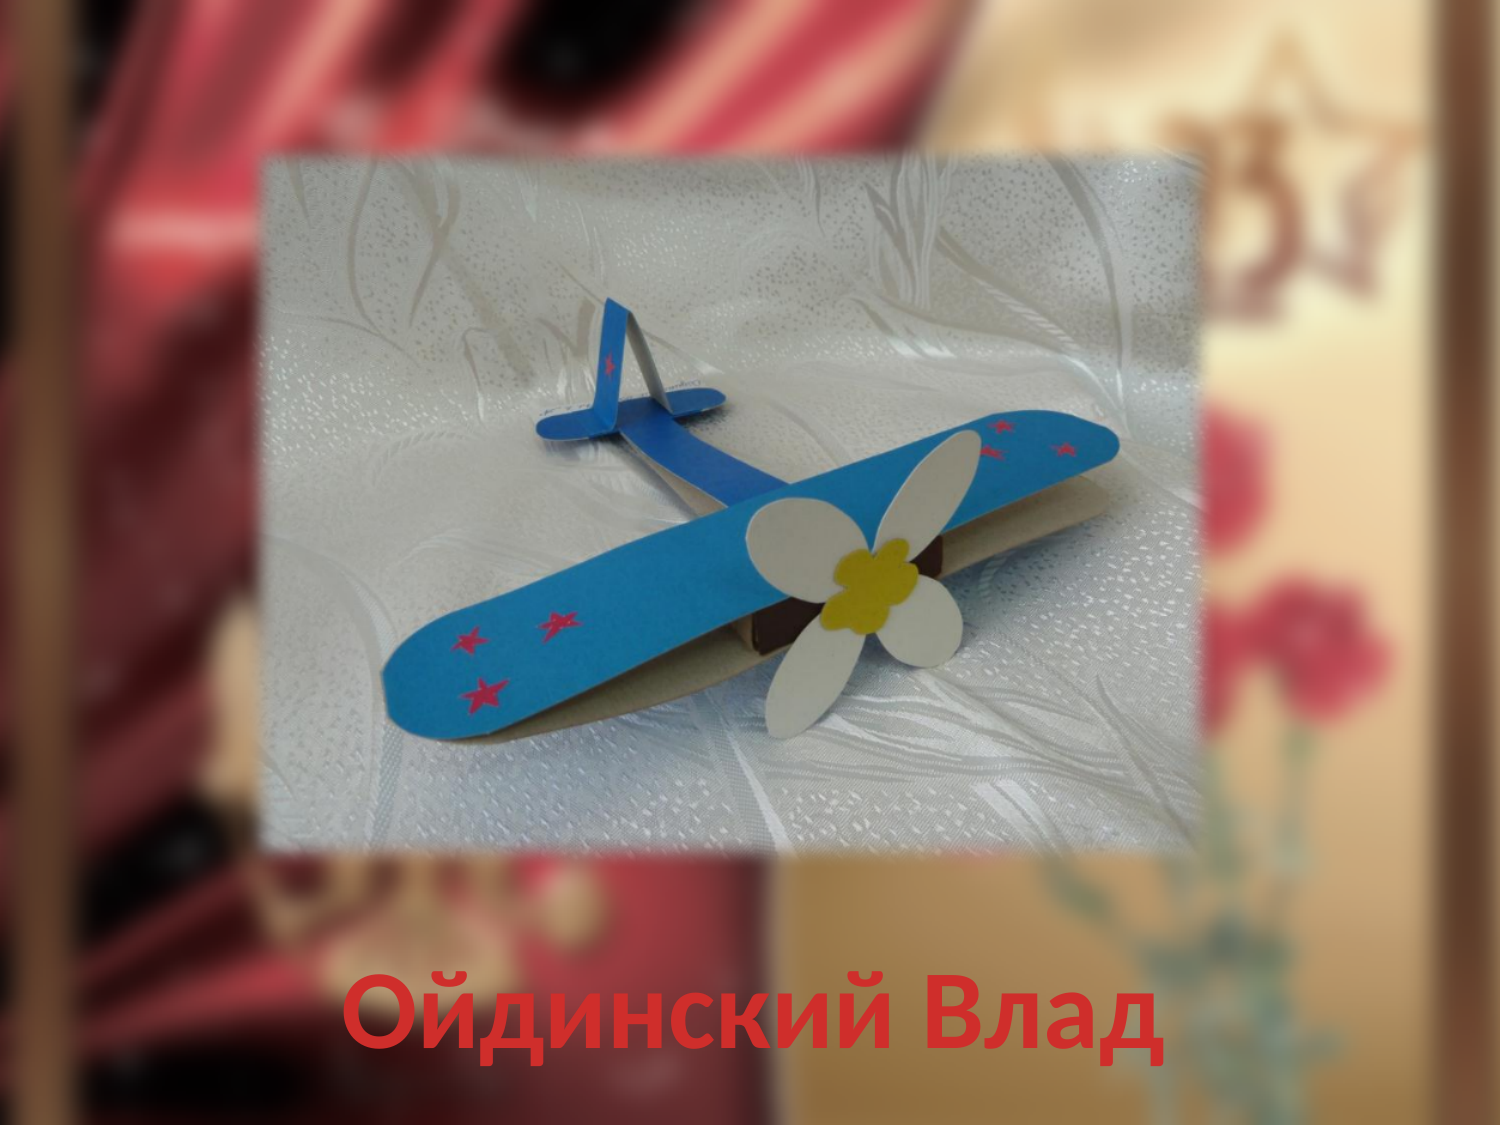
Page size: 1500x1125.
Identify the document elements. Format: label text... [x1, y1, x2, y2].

picture [0, 0, 1500, 1125]
text_box Ойдинский Влад [325, 928, 1181, 1079]
